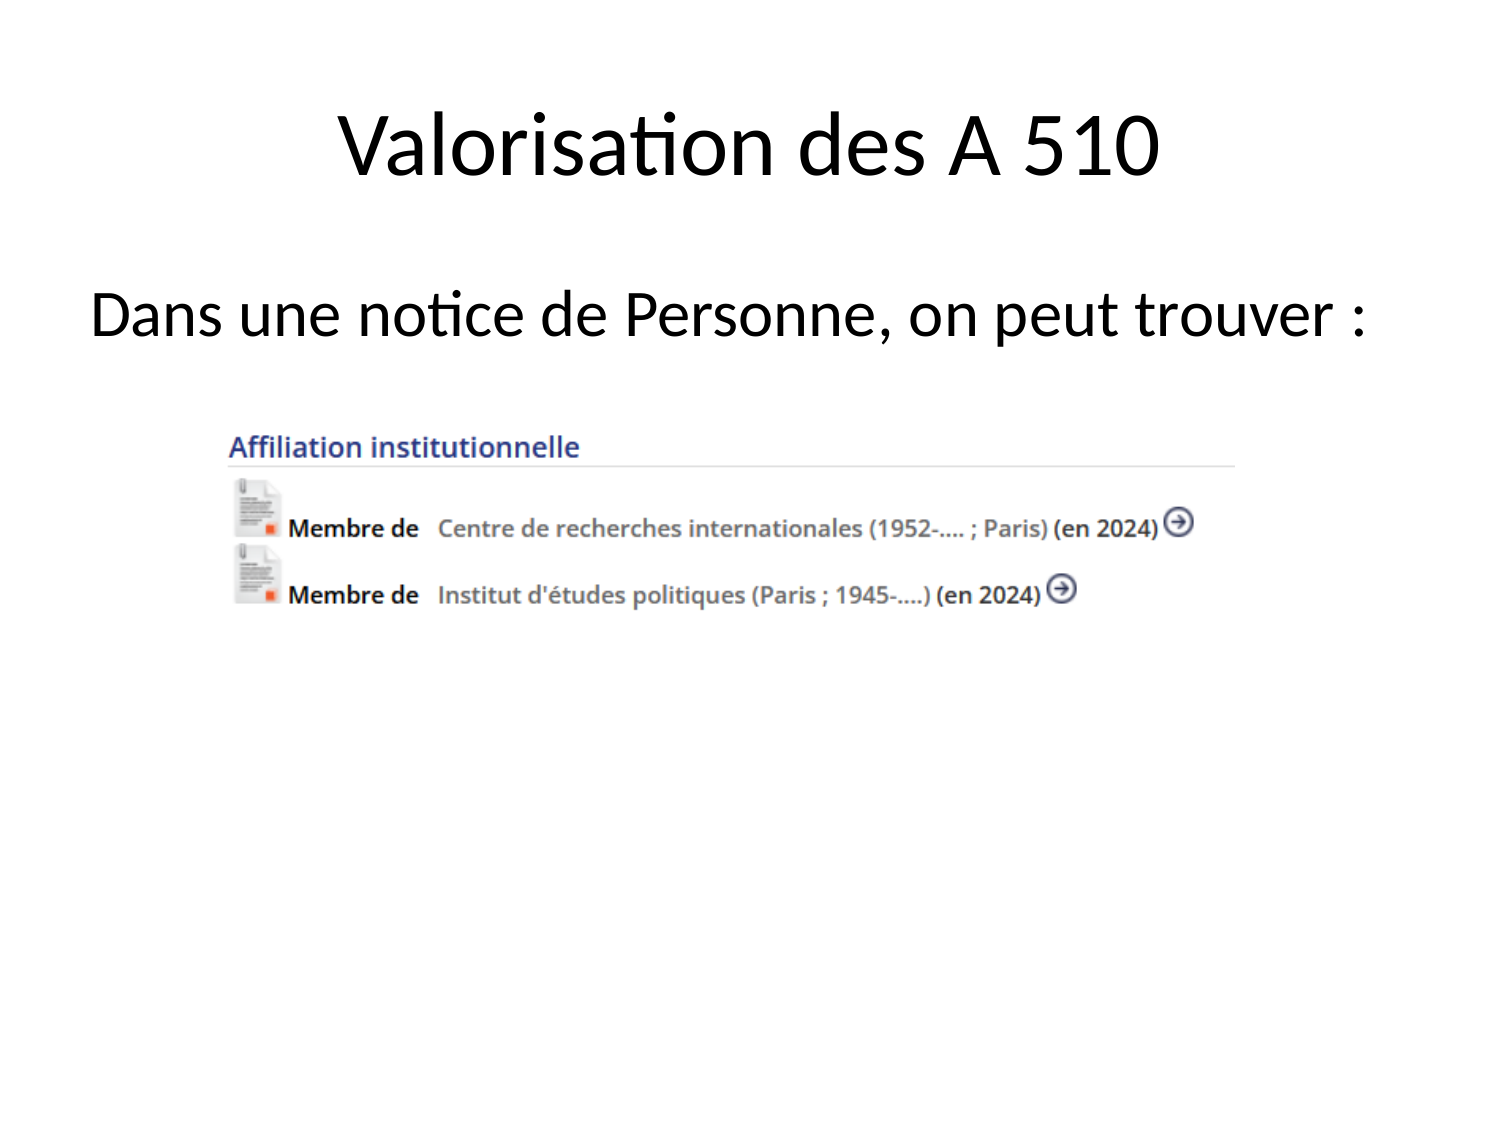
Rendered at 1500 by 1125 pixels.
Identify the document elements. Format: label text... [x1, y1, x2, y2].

title Valorisation des A 510 [75, 45, 1425, 233]
picture [206, 423, 1235, 634]
list Dans une notice de Personne, on peut trouver : [75, 262, 1425, 1005]
